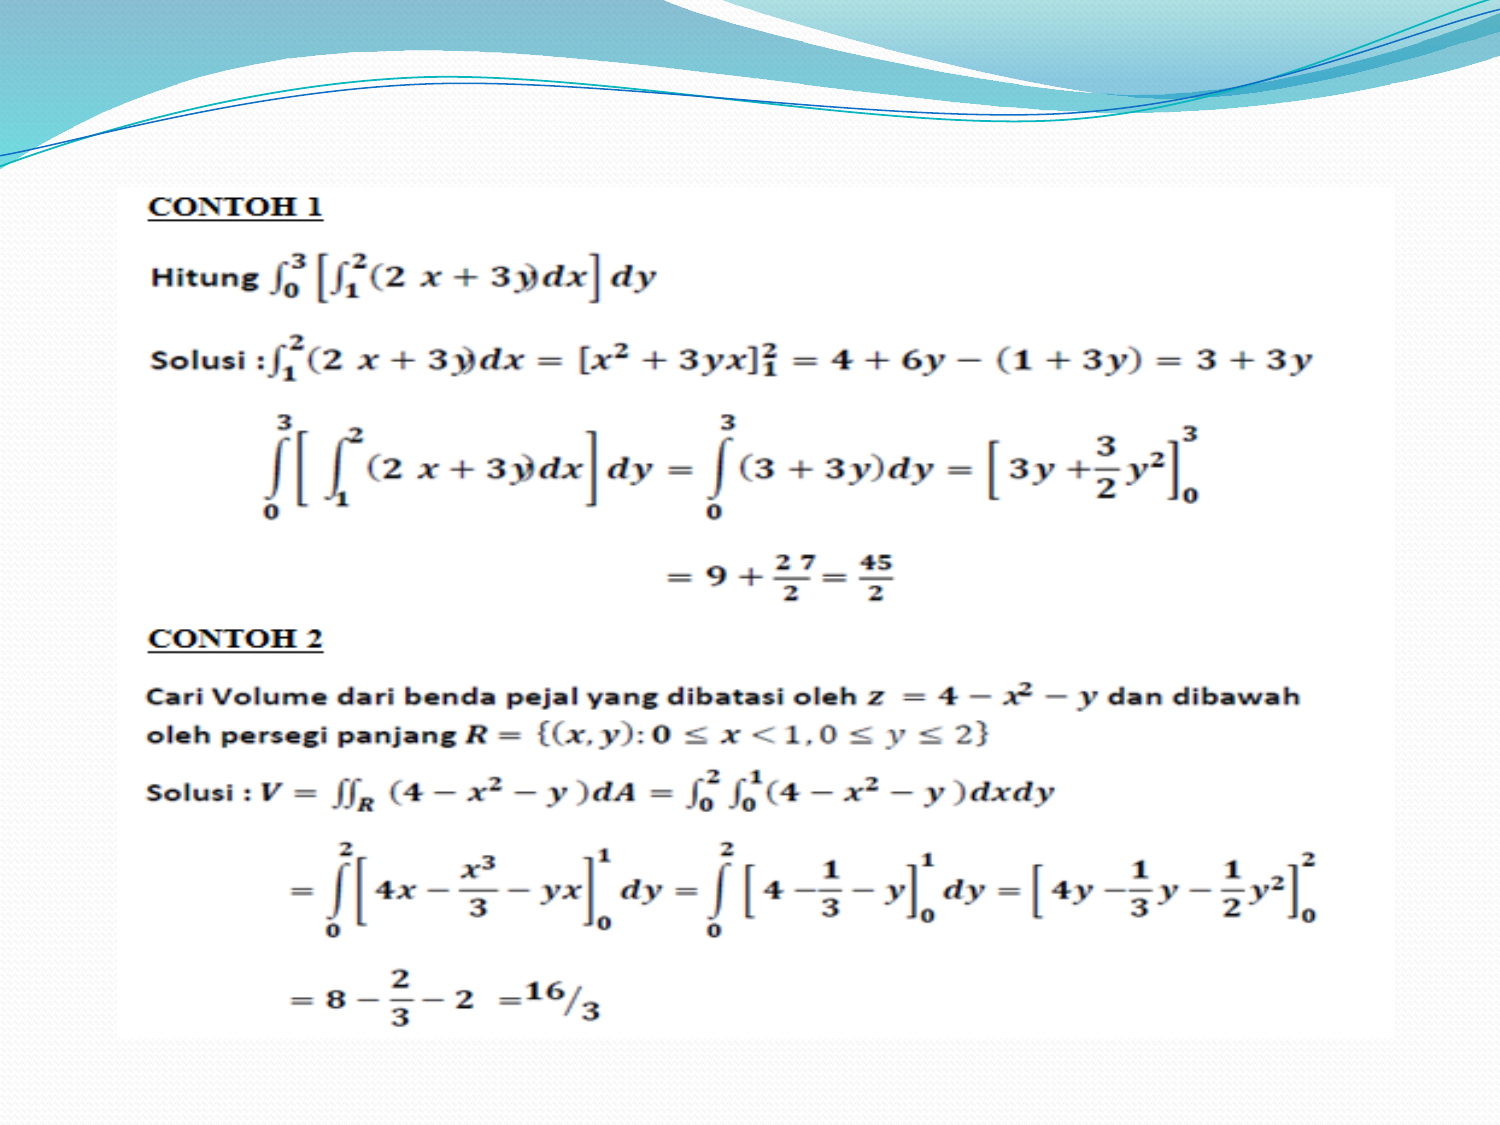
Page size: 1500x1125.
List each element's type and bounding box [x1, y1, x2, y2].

list [116, 187, 1395, 1038]
